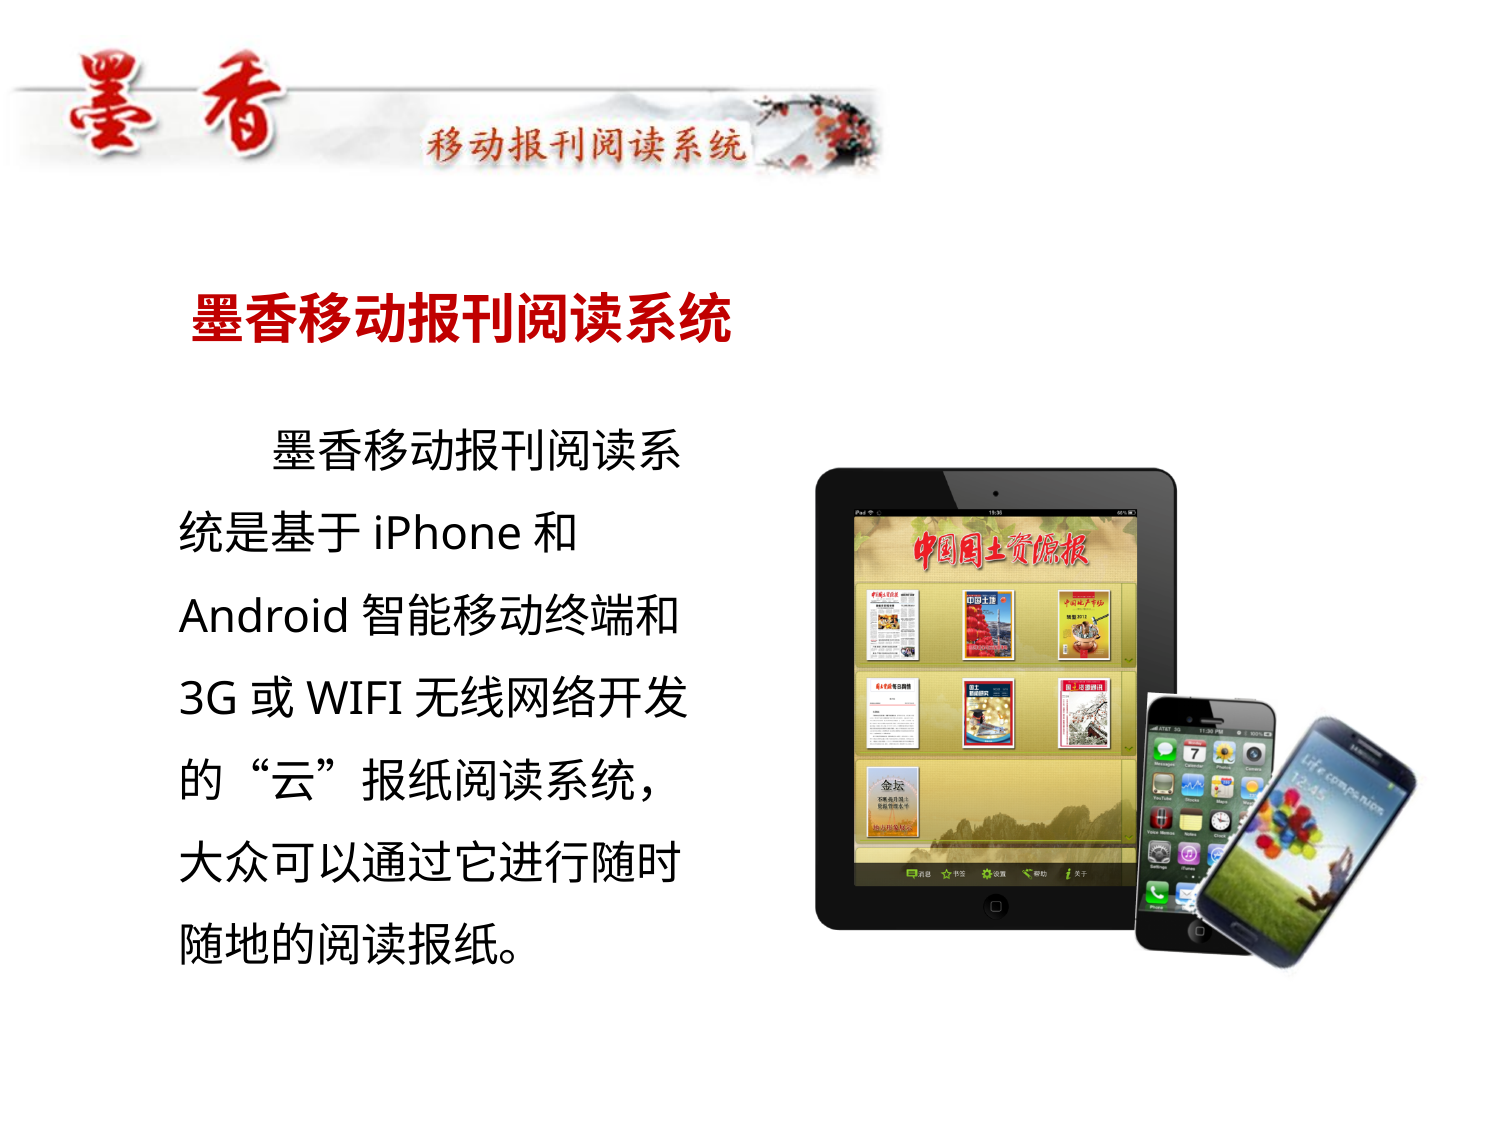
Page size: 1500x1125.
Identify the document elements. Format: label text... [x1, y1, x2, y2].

text_box 墨香移动报刊阅读系统是基于iPhone和Android智能移动终端和3G或WIFI无线网络开发的“云”报纸阅读系统，大众可以通过它进行随时随地的阅读报纸。 [163, 386, 739, 979]
picture [0, 34, 891, 210]
text_box 墨香移动报刊阅读系统 [140, 217, 750, 361]
picture [796, 453, 1463, 1007]
